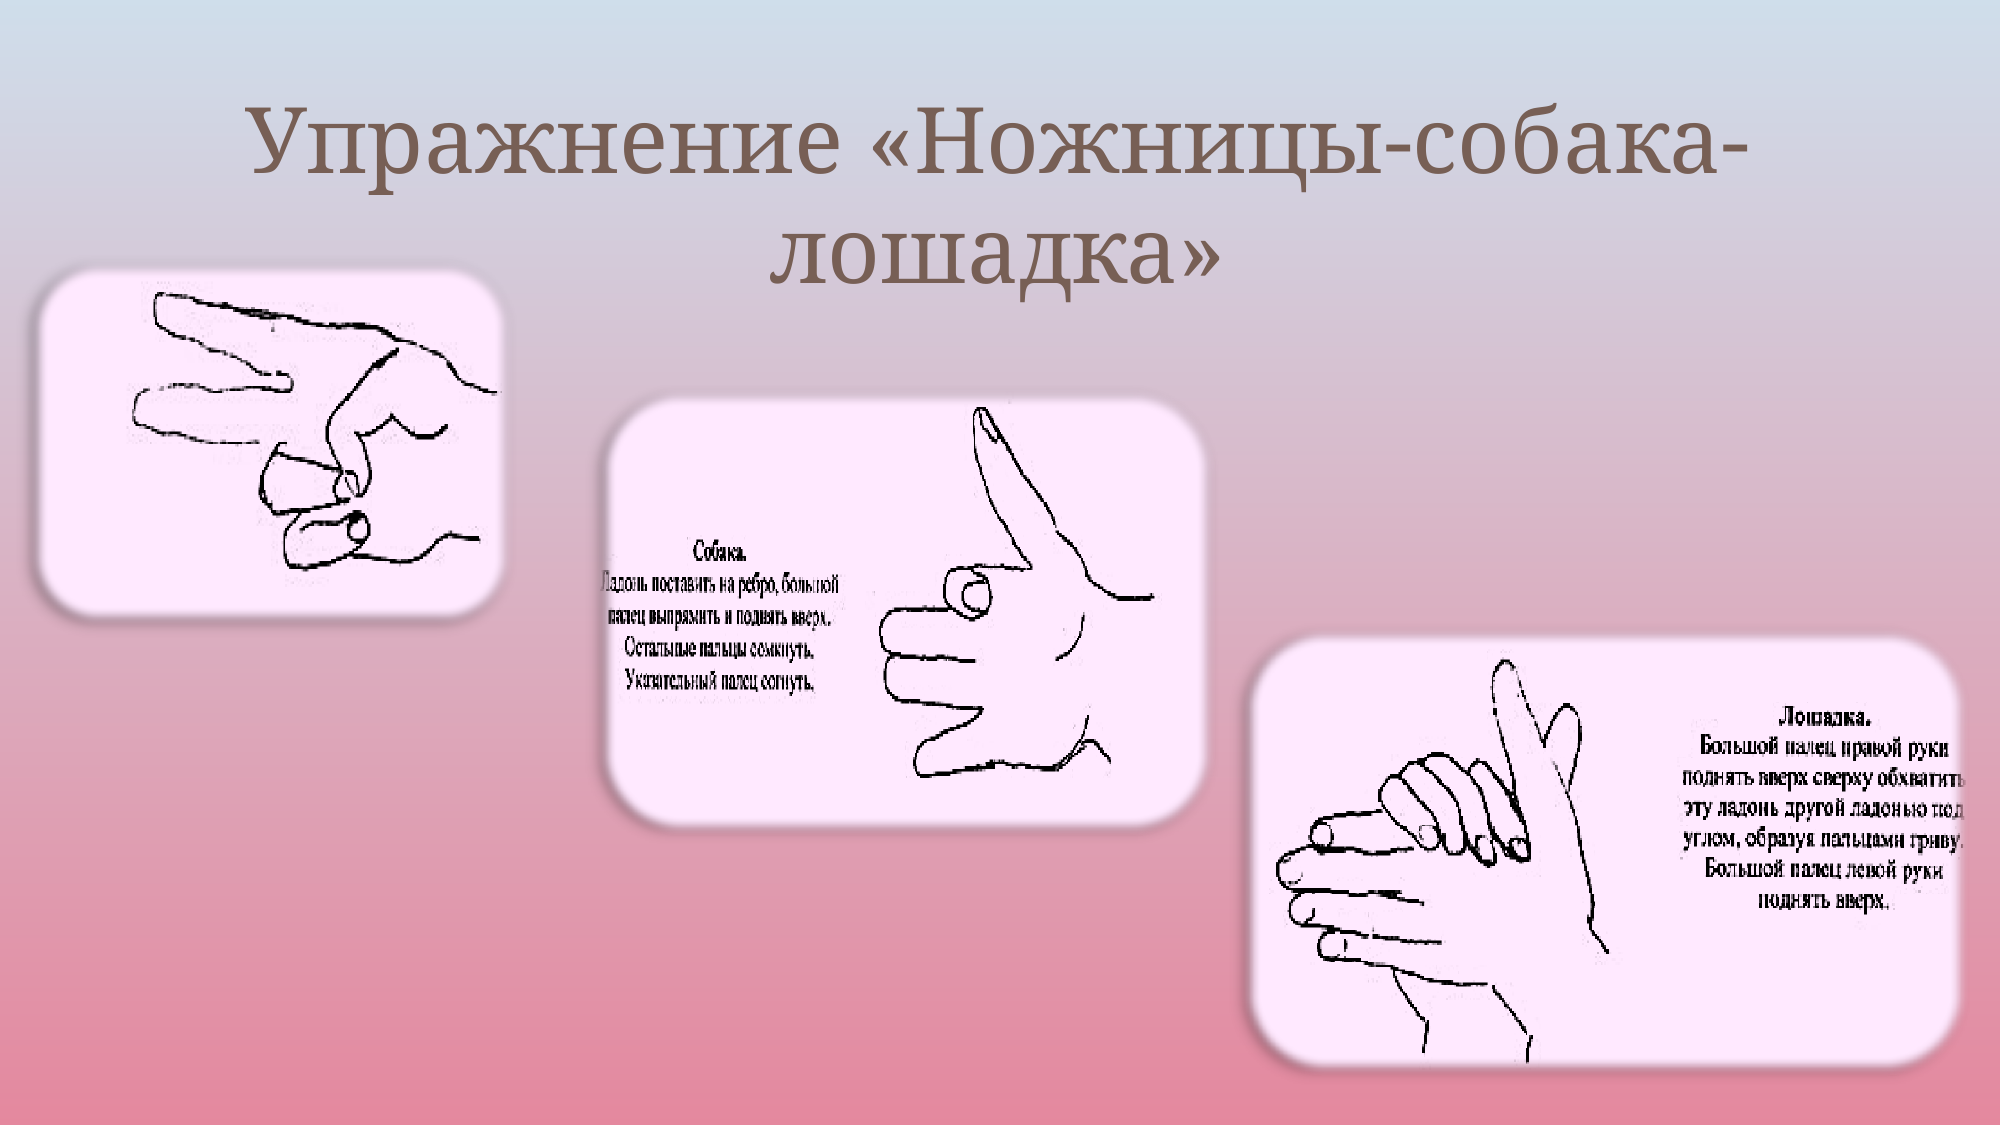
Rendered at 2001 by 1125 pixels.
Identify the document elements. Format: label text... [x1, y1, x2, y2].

title Упражнение «Ножницы-собака-лошадка» [28, 74, 1969, 213]
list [596, 387, 1216, 836]
picture [1240, 626, 1969, 1077]
picture [27, 258, 516, 628]
